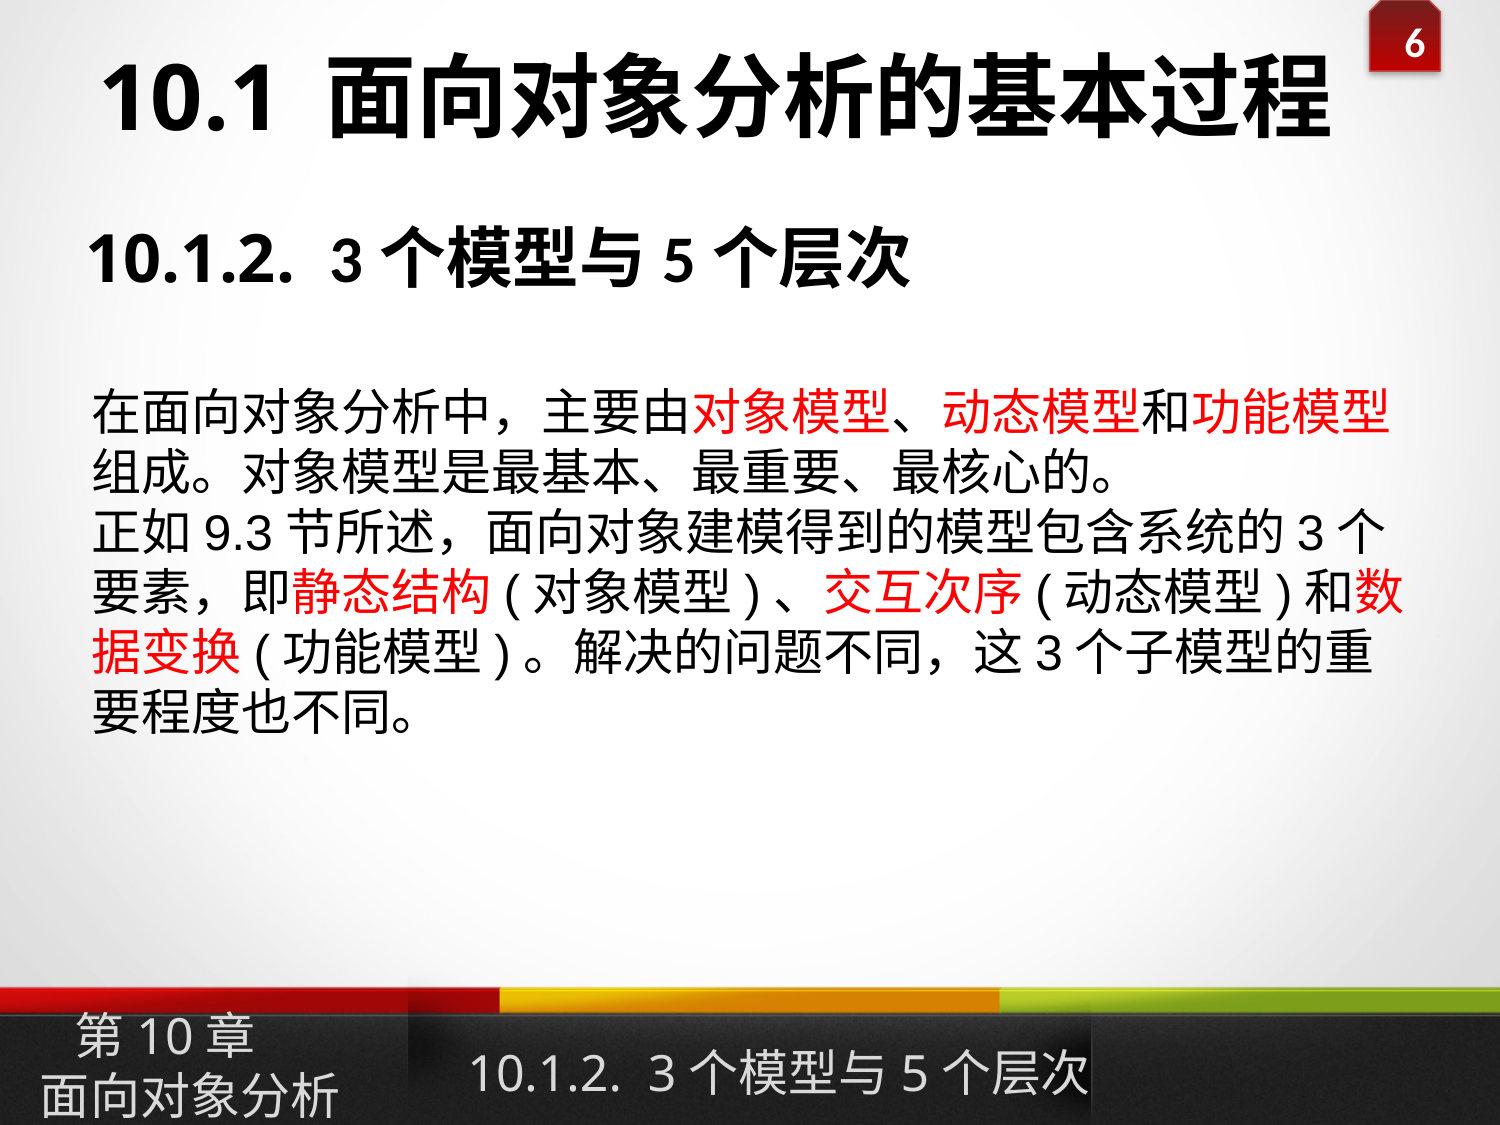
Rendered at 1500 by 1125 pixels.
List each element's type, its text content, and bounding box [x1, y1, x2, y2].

list 10.1.2. 3个模型与5个层次 [70, 207, 1421, 307]
picture [0, 0, 1500, 1125]
title 10.1 面向对象分析的基本过程 [41, 0, 1392, 188]
text_box 在面向对象分析中，主要由对象模型、动态模型和功能模型组成。对象模型是最基本、最重要、最核心的。 正如9.3节所述，面向对象建模得到的模型包含系统的3个要素，即静态结构(对象模型)、交互次序(动态模型)和数据变换(功能模型)。解决的问题不同，这3个子模型的重要程度也不同。 [76, 373, 1424, 809]
text_box 10.1.2. 3个模型与5个层次 [430, 1032, 1128, 1111]
